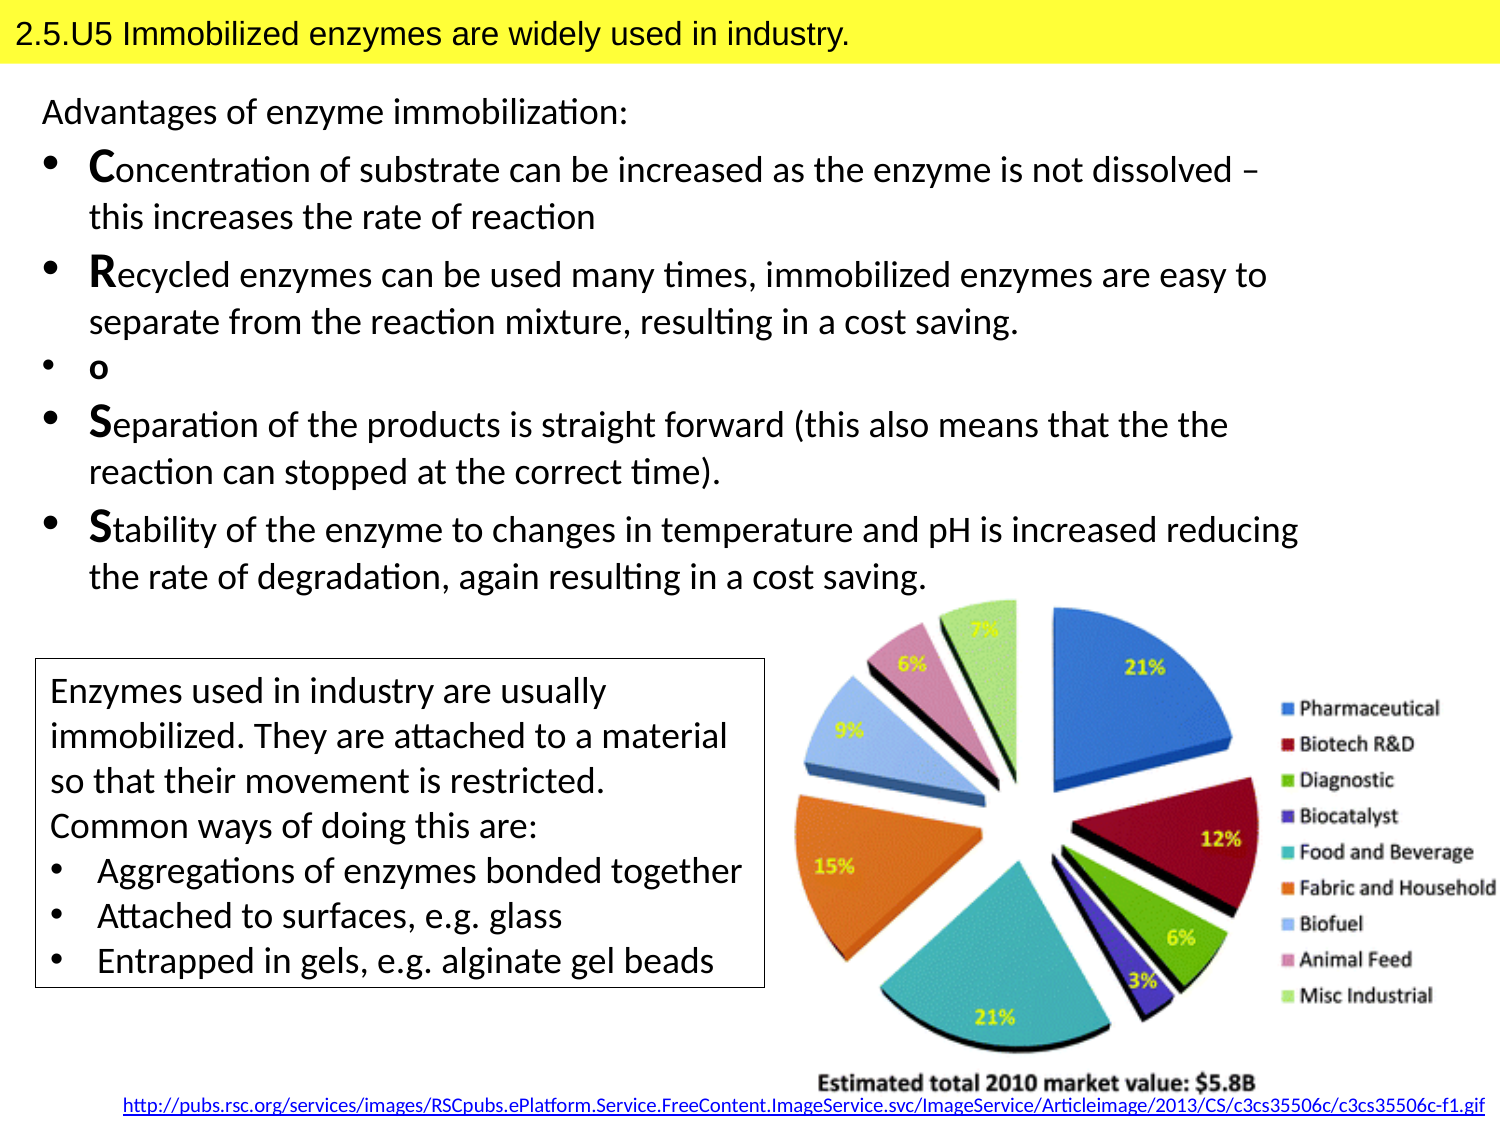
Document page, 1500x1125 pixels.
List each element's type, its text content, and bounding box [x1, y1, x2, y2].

text_box http://pubs.rsc.org/services/images/RSCpubs.ePlatform.Service.FreeContent.ImageService.svc/ImageService/Articleimage/2013/CS/c3cs35506c/c3cs35506c-f1.gif [41, 1084, 1500, 1125]
picture [793, 597, 1499, 1097]
title 2.5.U5 Immobilized enzymes are widely used in industry. [0, 0, 1500, 64]
text_box Advantages of enzyme immobilization: Concentration of substrate can be increased as the enzyme is not dissolved – this increases the rate of reaction Recycled enzymes can be used many times, immobilized enzymes are easy to separate from the reaction mixture, resulting in a cost saving. o Separation of the products is straight forward (this also means that the the reaction can stopped at the correct time). Stability of the enzyme to changes in temperature and pH is increased reducing the rate of degradation, again resulting in a cost saving. [27, 79, 1340, 605]
text_box Enzymes used in industry are usually immobilized. They are attached to a material so that their movement is restricted. Common ways of doing this are: Aggregations of enzymes bonded together Attached to surfaces, e.g. glass Entrapped in gels, e.g. alginate gel beads [35, 658, 765, 988]
